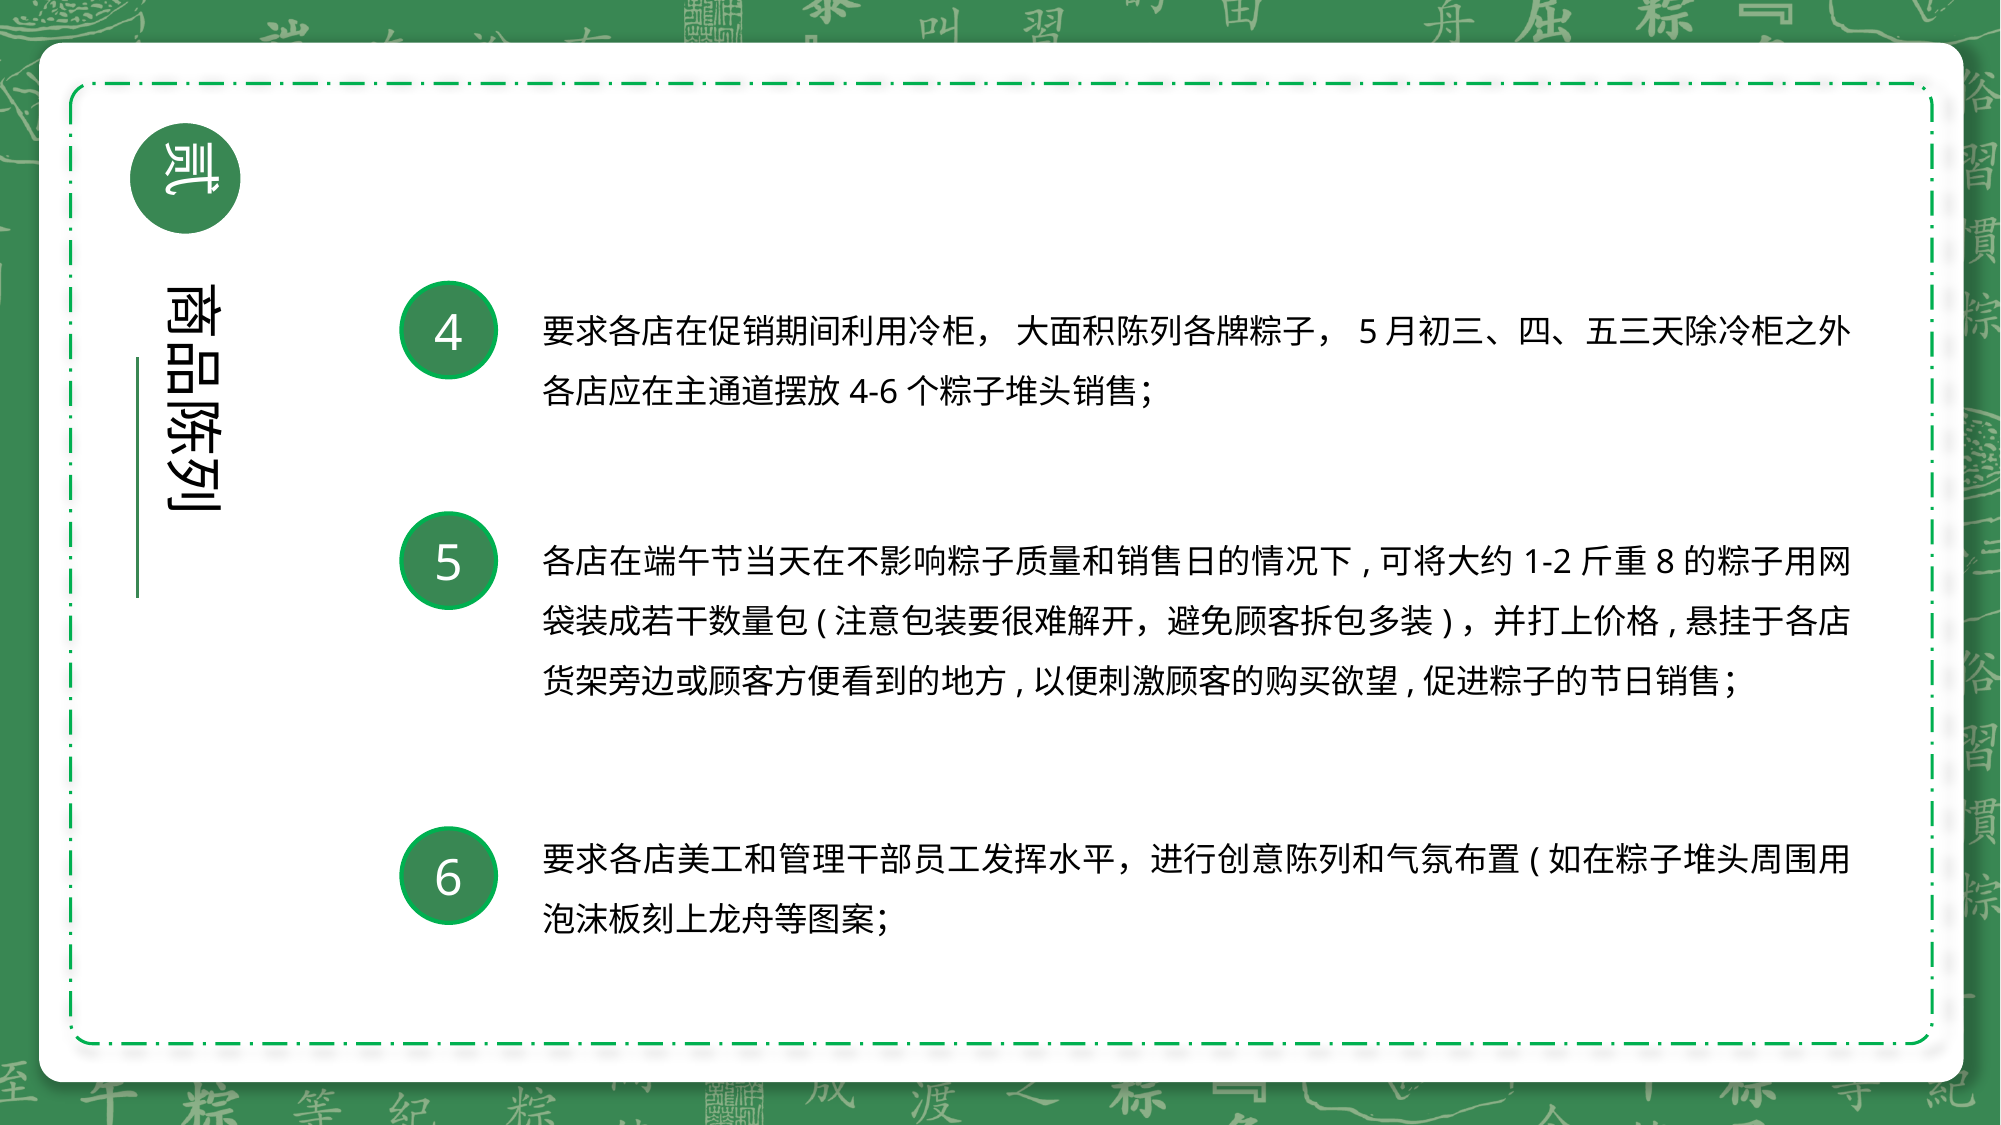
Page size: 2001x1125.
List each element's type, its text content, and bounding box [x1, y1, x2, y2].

text_box 5 [399, 511, 499, 610]
text_box 要求各店美工和管理干部员工发挥水平，进行创意陈列和气氛布置(如在粽子堆头周围用泡沫板刻上龙舟等图案； [527, 811, 1867, 946]
text_box 各店在端午节当天在不影响粽子质量和销售日的情况下,可将大约1-2斤重8的粽子用网袋装成若干数量包(注意包装要很难解开，避免顾客拆包多装)，并打上价格,悬挂于各店货架旁边或顾客方便看到的地方,以便刺激顾客的购买欲望,促进粽子的节日销售； [527, 513, 1867, 708]
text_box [127, 120, 243, 689]
picture [0, 0, 2001, 1125]
text_box 4 [399, 280, 499, 380]
text_box 要求各店在促销期间利用冷柜， 大面积陈列各牌粽子，5月初三、四、五三天除冷柜之外各店应在主通道摆放4-6个粽子堆头销售； [527, 282, 1867, 418]
text_box 6 [399, 826, 499, 925]
